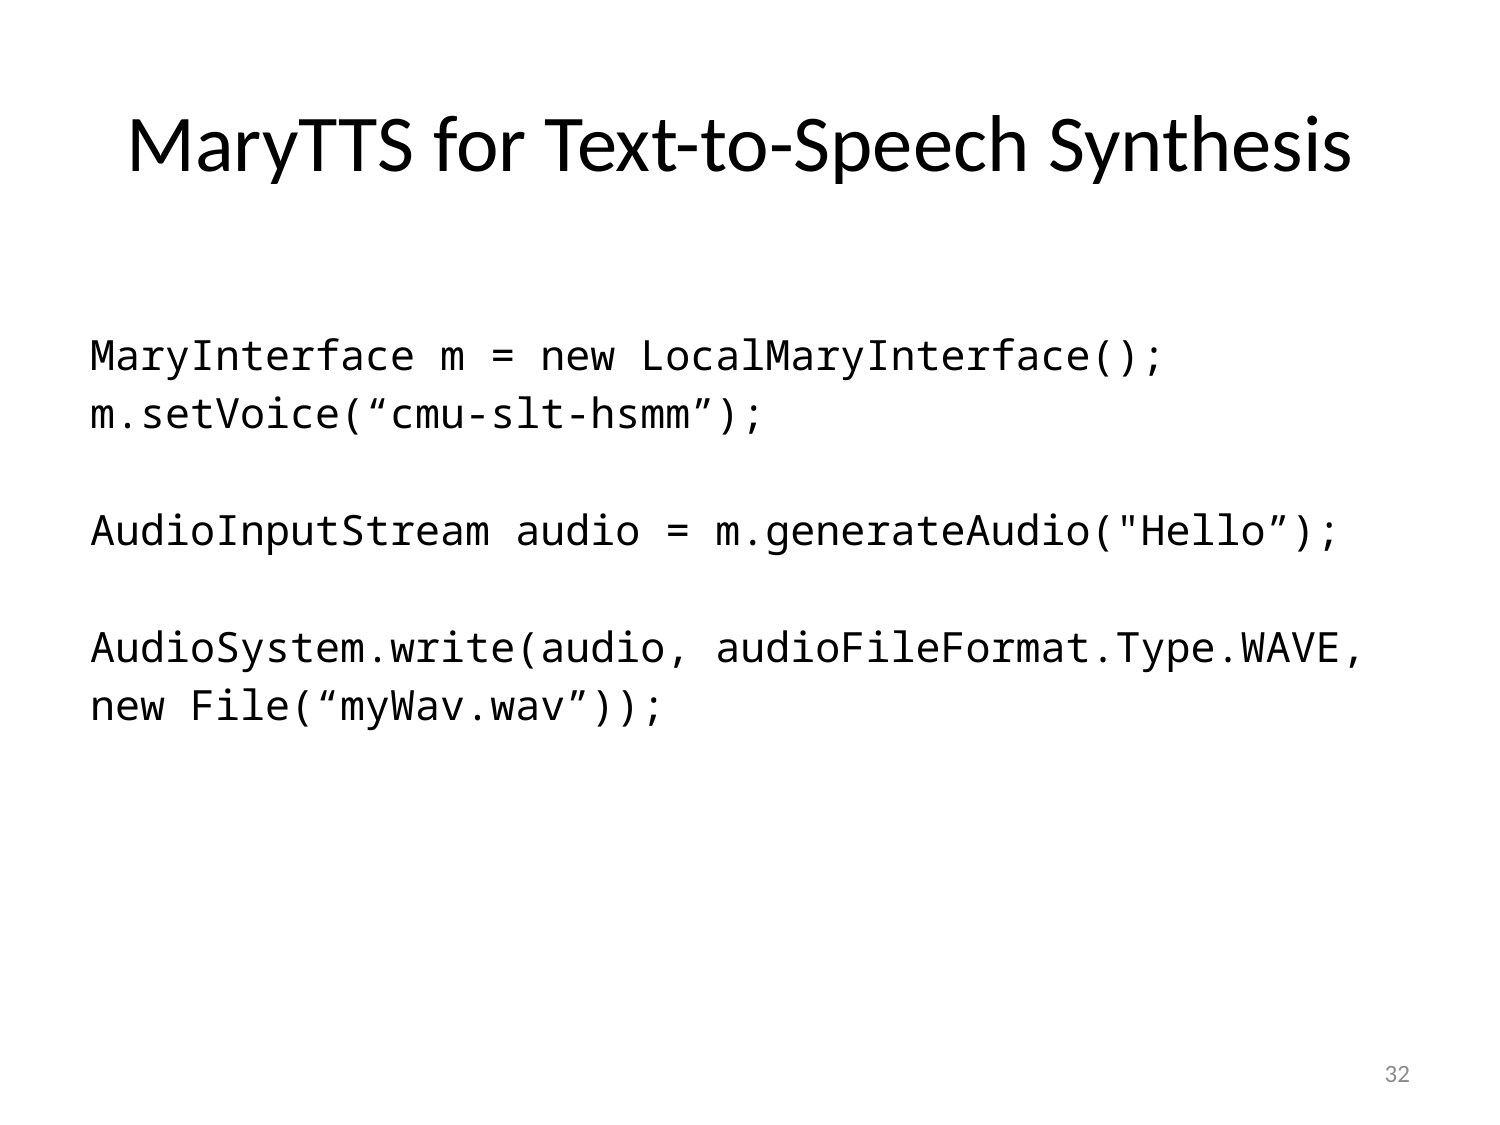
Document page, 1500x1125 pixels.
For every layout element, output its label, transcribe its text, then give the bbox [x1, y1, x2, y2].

list MaryInterface m = new LocalMaryInterface(); m.setVoice(“cmu-slt-hsmm”); AudioInputStream audio = m.generateAudio("Hello”); AudioSystem.write(audio, audioFileFormat.Type.WAVE, new File(“myWav.wav”)); [75, 262, 1425, 1005]
title MaryTTS for Text-to-Speech Synthesis [75, 45, 1425, 233]
slide_number 32 [1074, 1042, 1425, 1103]
